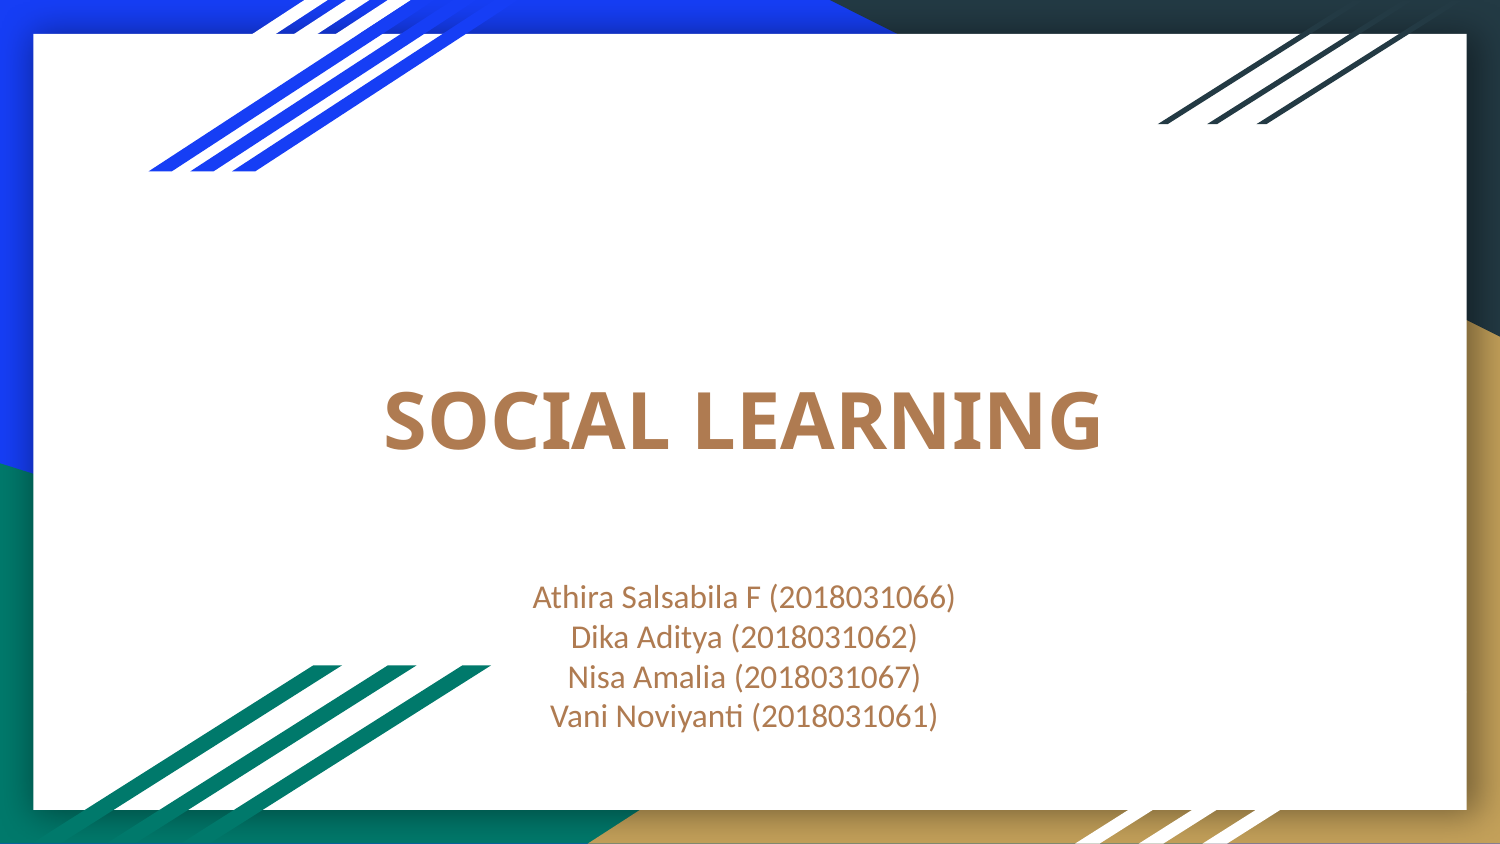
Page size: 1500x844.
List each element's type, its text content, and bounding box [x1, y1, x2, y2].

title SOCIAL LEARNING [304, 298, 1185, 537]
subtitle Athira Salsabila F (2018031066) Dika Aditya (2018031062) Nisa Amalia (2018031067) Vani Noviyanti (2018031061) [304, 559, 1185, 761]
